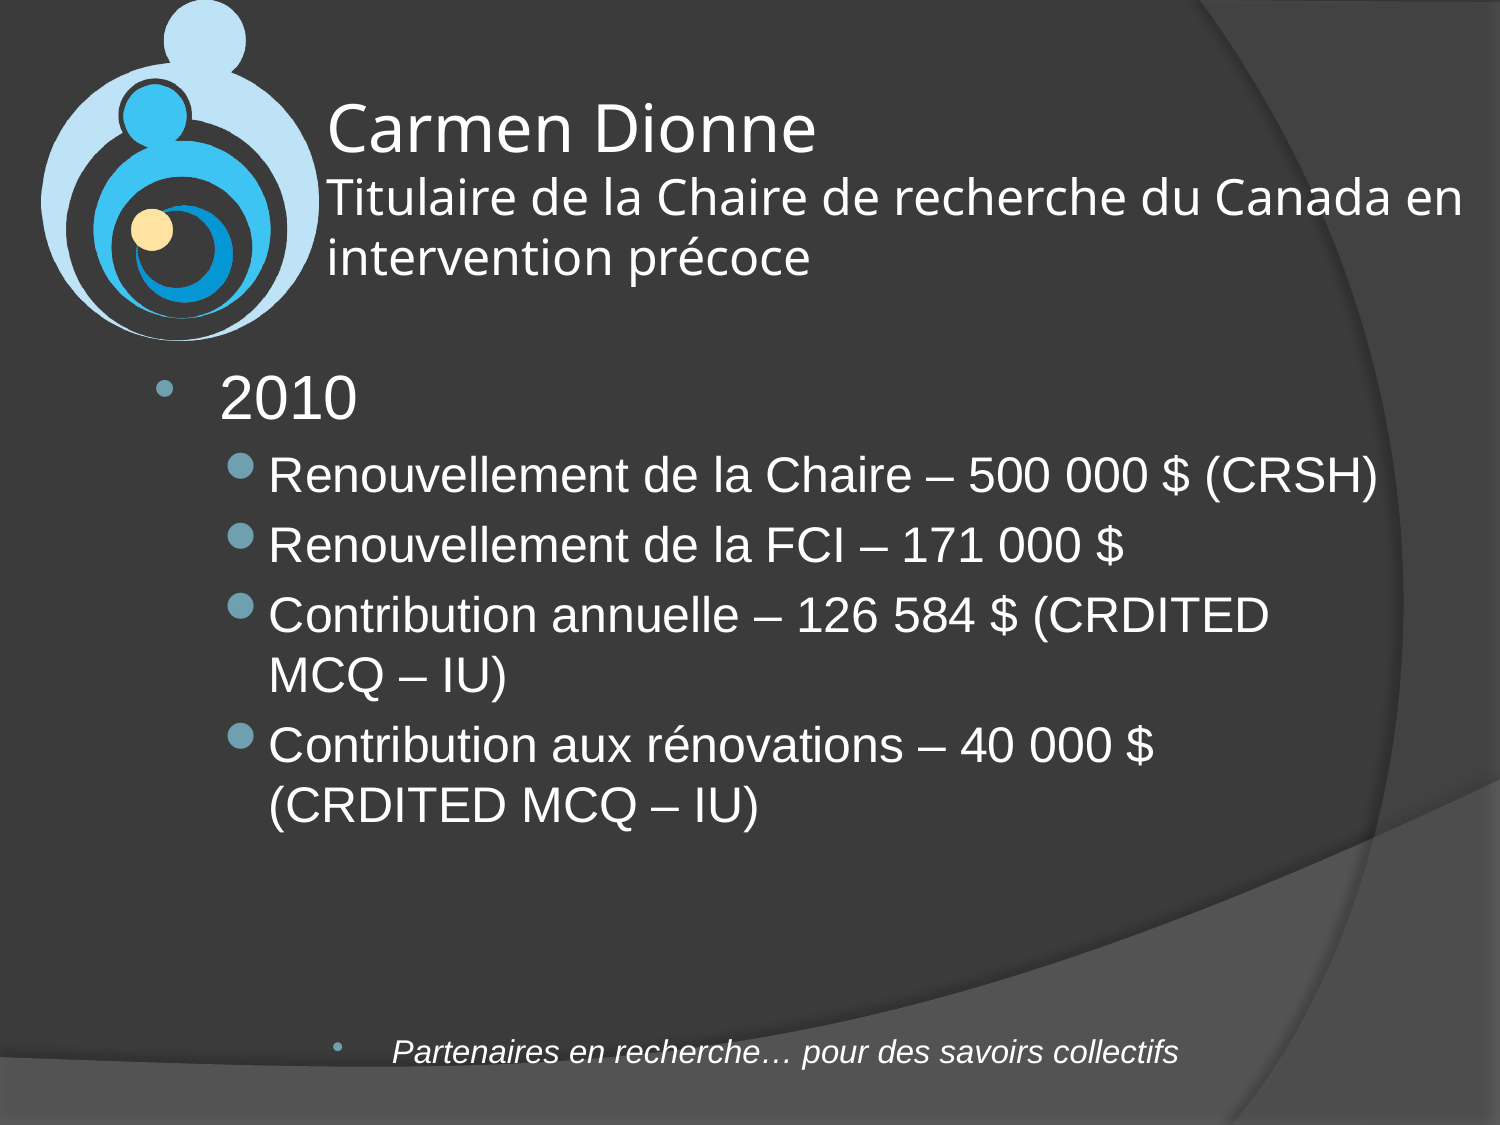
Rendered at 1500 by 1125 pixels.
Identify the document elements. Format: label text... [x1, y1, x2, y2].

list 2010 Renouvellement de la Chaire – 500 000 $ (CRSH) Renouvellement de la FCI – 171 000 $ Contribution annuelle – 126 584 $ (CRDITED MCQ – IU) Contribution aux rénovations – 40 000 $ (CRDITED MCQ – IU) [135, 349, 1400, 1012]
title Carmen Dionne Titulaire de la Chaire de recherche du Canada en intervention précoce [330, 30, 1500, 341]
picture [41, 0, 319, 341]
text_box Partenaires en recherche… pour des savoirs collectifs [312, 1023, 1299, 1102]
